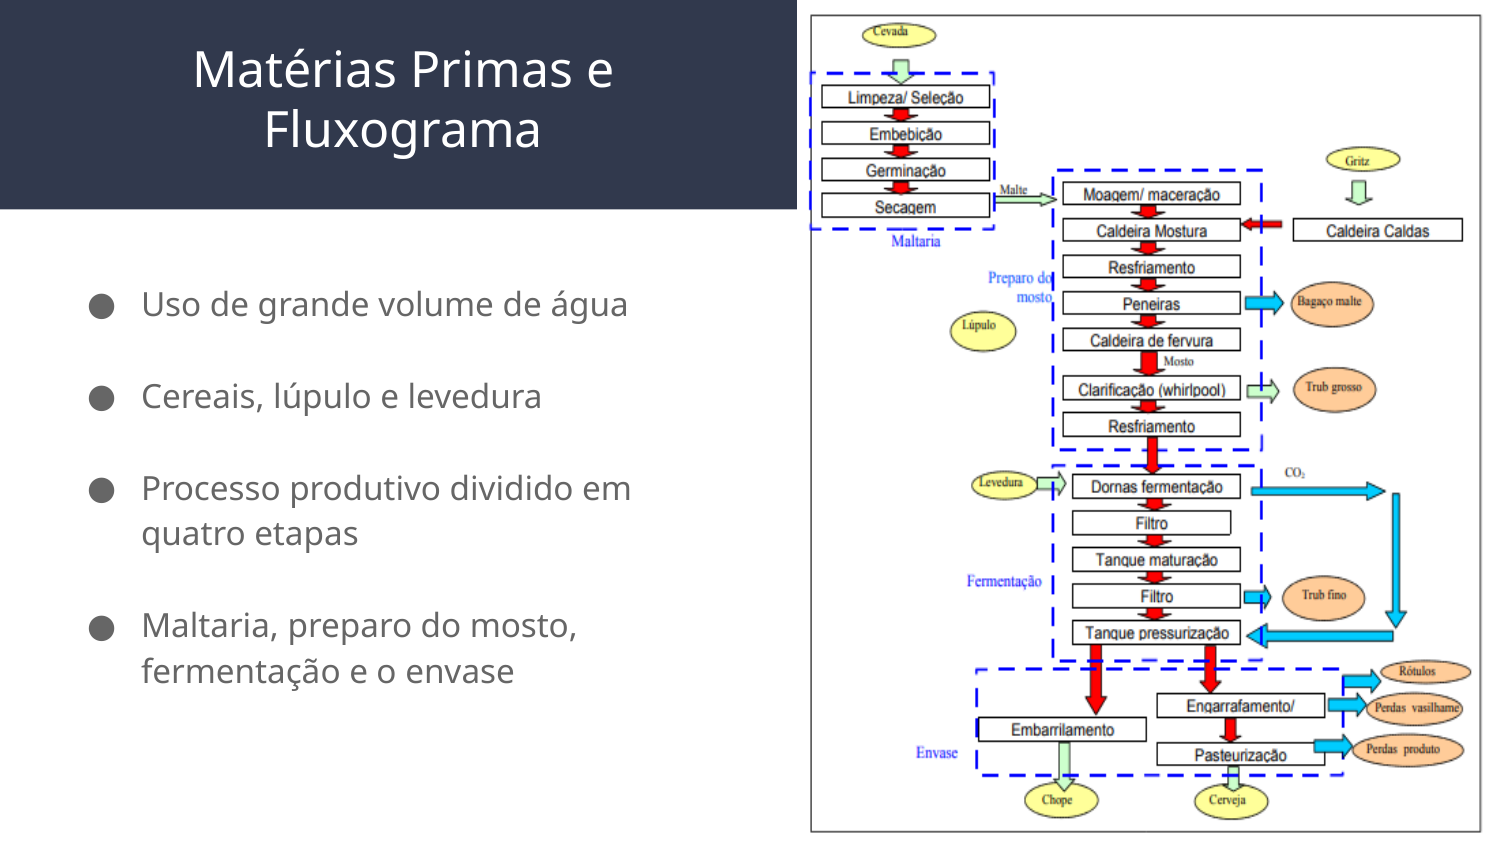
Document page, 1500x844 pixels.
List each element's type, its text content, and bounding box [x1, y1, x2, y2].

title Matérias Primas e Fluxograma [9, 22, 792, 125]
list Uso de grande volume de água Cereais, lúpulo e levedura Processo produtivo dividido em quatro etapas Maltaria, preparo do mosto, fermentação e o envase [51, 262, 735, 725]
picture [797, 0, 1500, 844]
